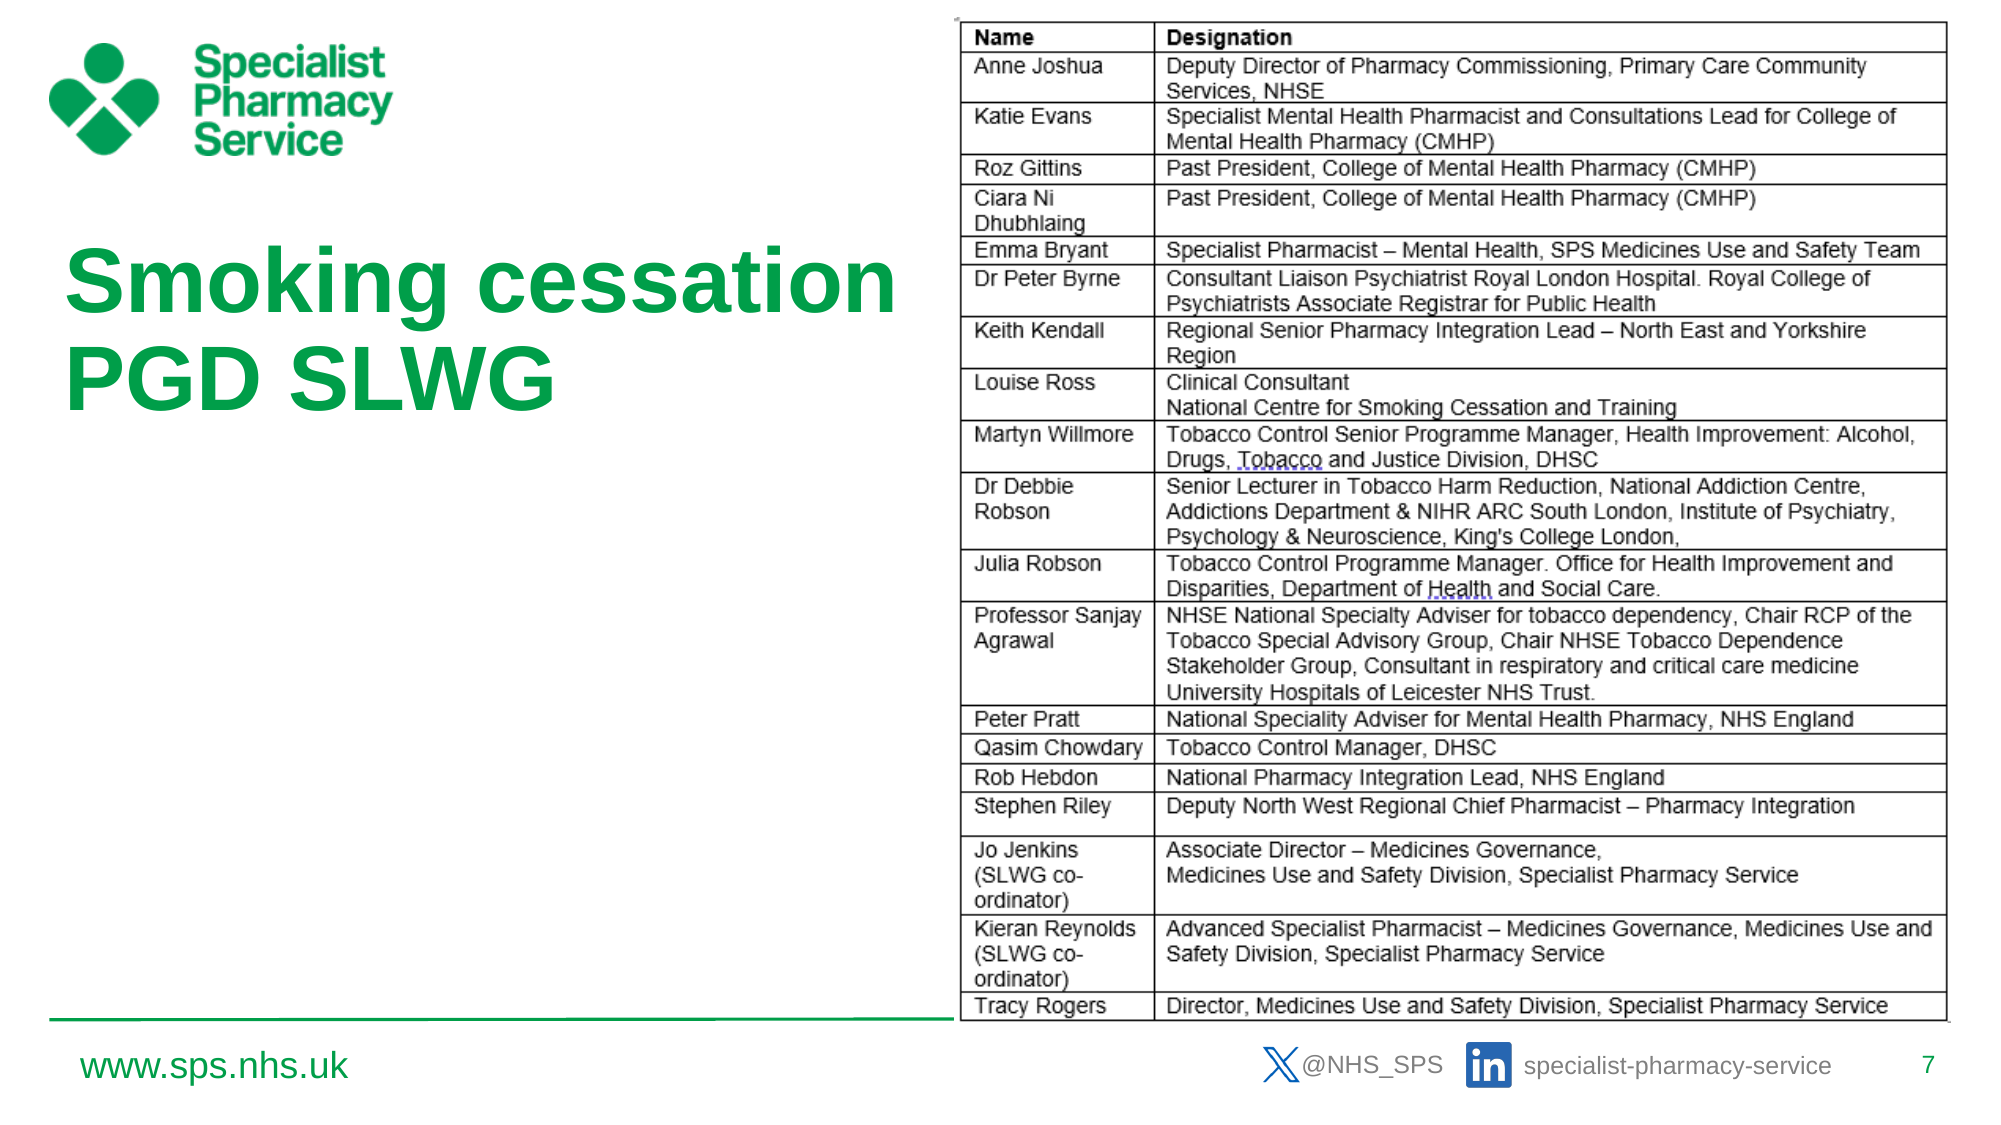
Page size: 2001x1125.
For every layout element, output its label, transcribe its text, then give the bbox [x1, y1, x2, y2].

picture [954, 17, 1951, 1023]
picture [1257, 1042, 1300, 1085]
picture [1466, 1042, 1500, 1088]
slide_number 7 [1500, 1033, 1951, 1094]
title Smoking cessation PGD SLWG [49, 322, 954, 439]
picture [49, 43, 398, 156]
footer www.sps.nhs.uk [49, 1033, 379, 1094]
